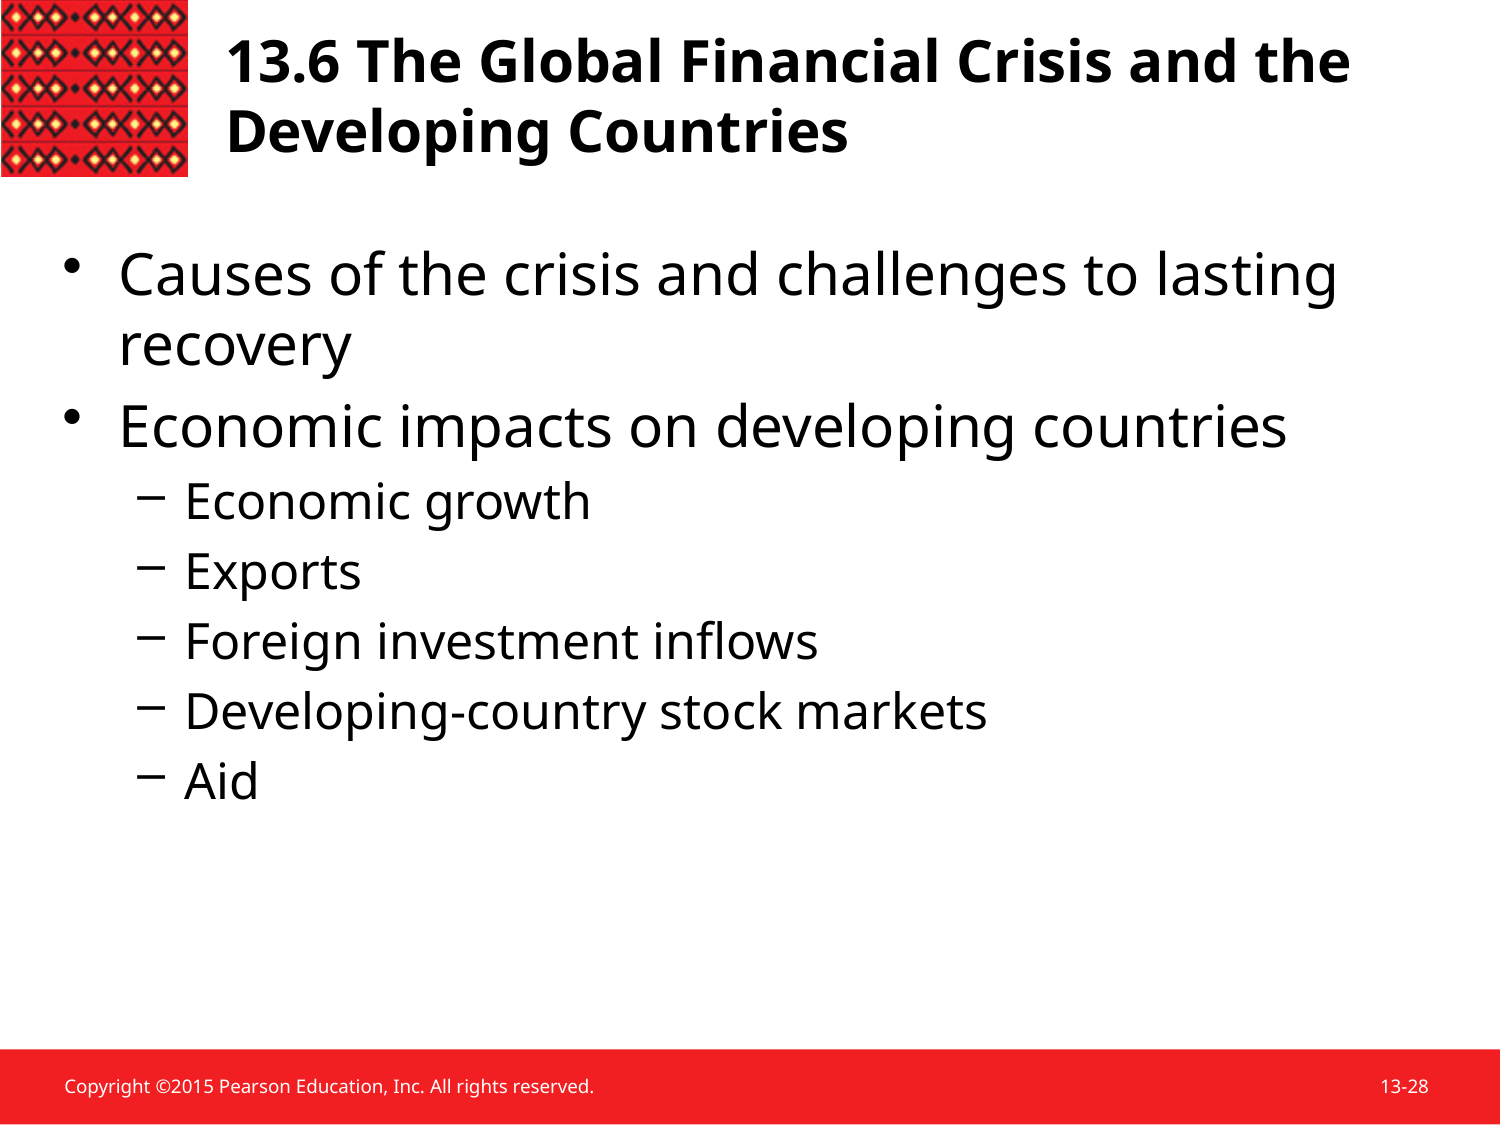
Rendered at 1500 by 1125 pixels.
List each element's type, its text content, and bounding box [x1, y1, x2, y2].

picture [1, 0, 188, 177]
title 13.6 The Global Financial Crisis and the Developing Countries [225, 0, 1463, 188]
list Causes of the crisis and challenges to lasting recovery Economic impacts on developing countries Economic growth Exports Foreign investment inflows Developing-country stock markets Aid [62, 237, 1438, 1000]
